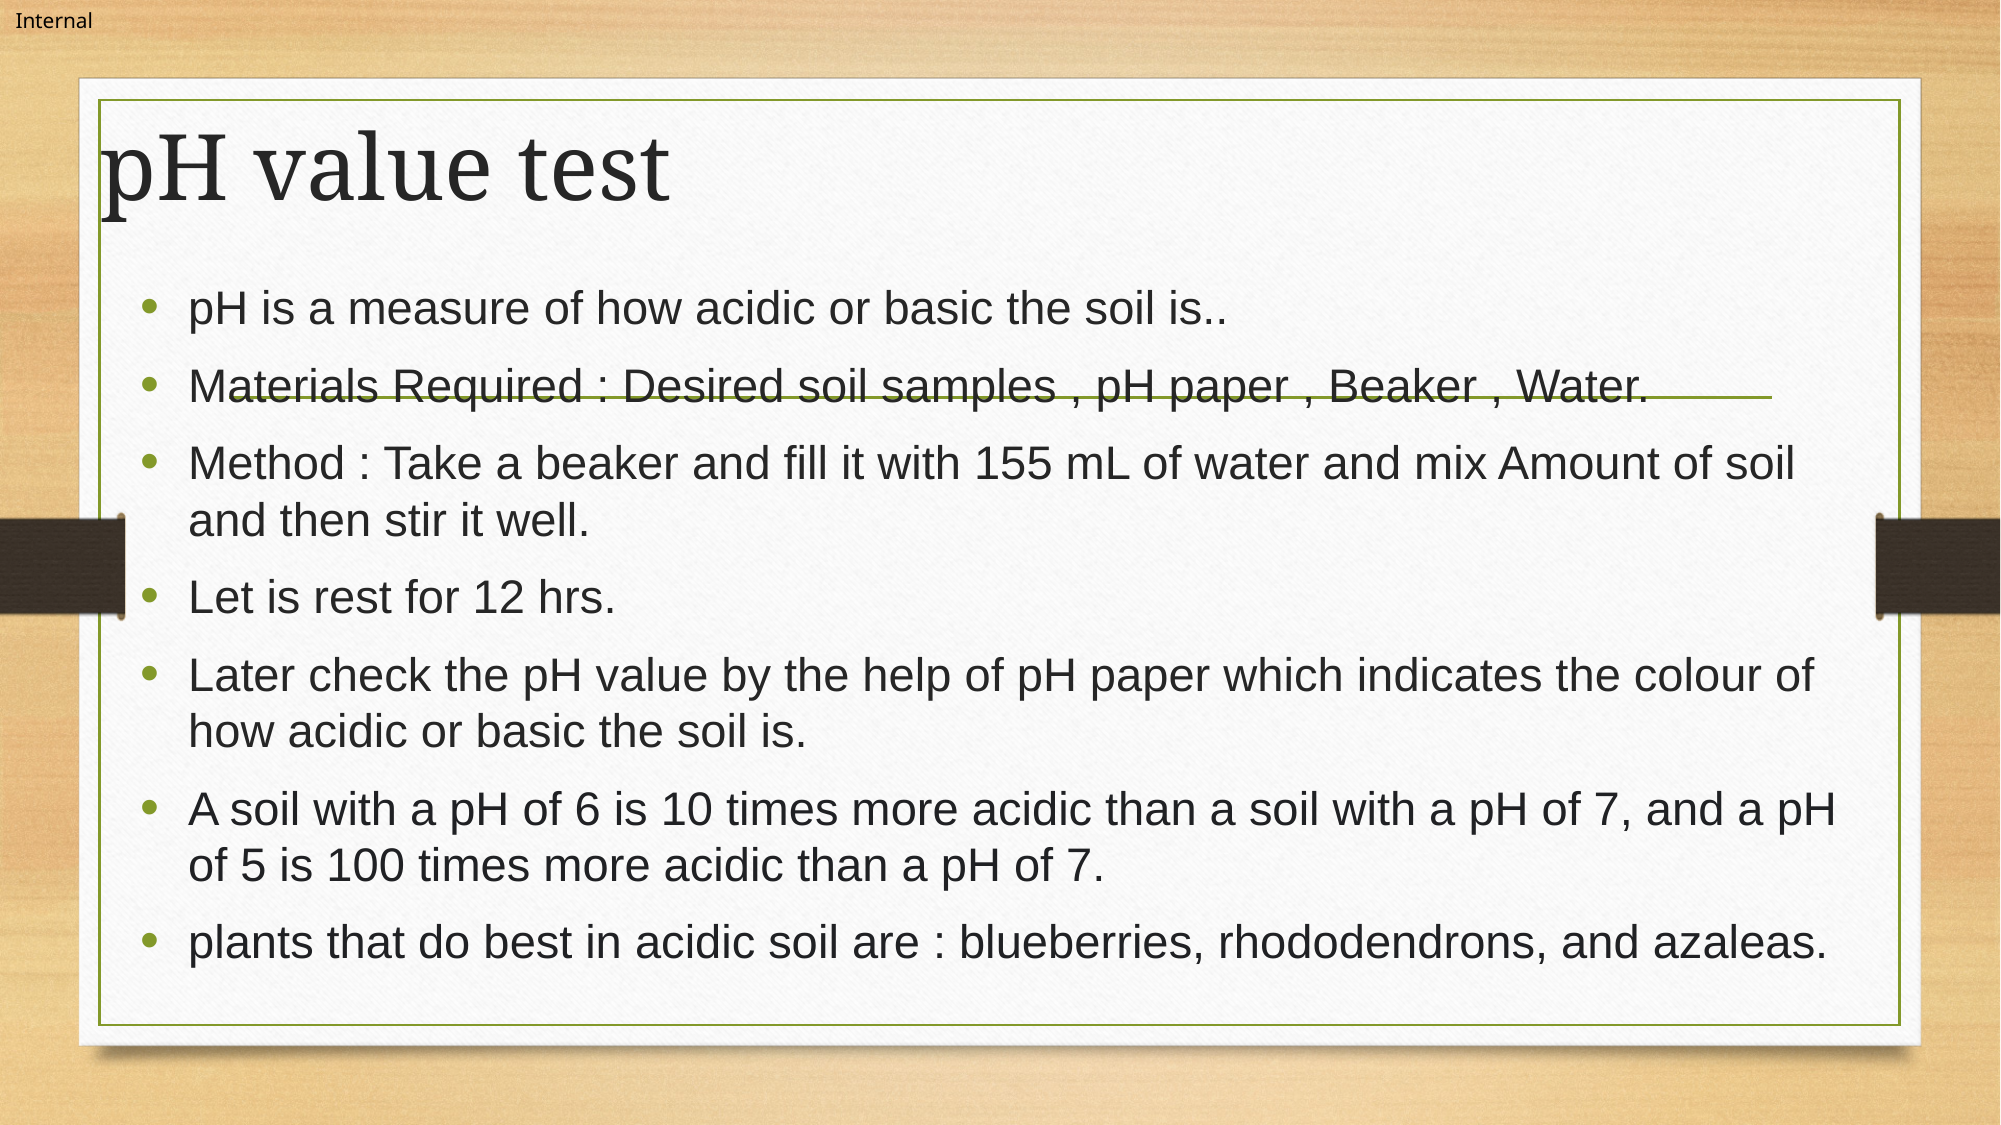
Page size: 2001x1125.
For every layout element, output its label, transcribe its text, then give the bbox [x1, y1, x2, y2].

list pH is a measure of how acidic or basic the soil is.. Materials Required : Desired soil samples , pH paper , Beaker , Water. Method : Take a beaker and fill it with 155 mL of water and mix Amount of soil and then stir it well. Let is rest for 12 hrs. Later check the pH value by the help of pH paper which indicates the colour of how acidic or basic the soil is. A soil with a pH of 6 is 10 times more acidic than a soil with a pH of 7, and a pH of 5 is 100 times more acidic than a pH of 7. plants that do best in acidic soil are : blueberries, rhododendrons, and azaleas. [125, 270, 1875, 989]
picture [0, 0, 2001, 1125]
title pH value test [0, 56, 1175, 271]
